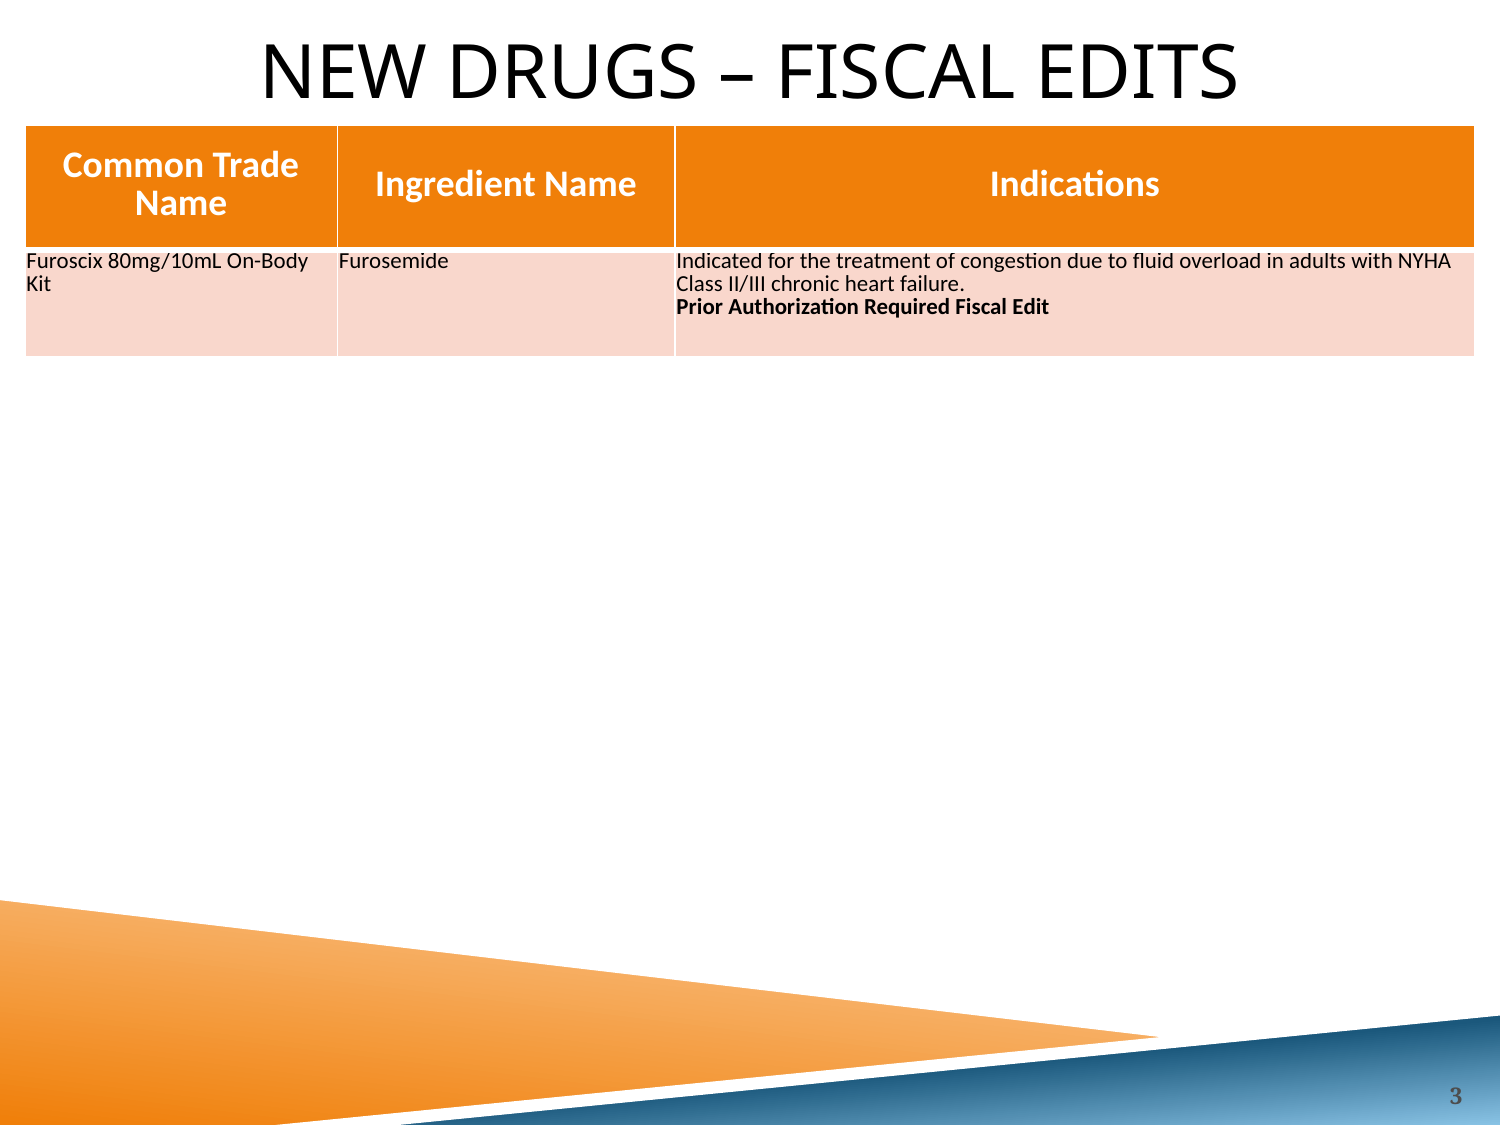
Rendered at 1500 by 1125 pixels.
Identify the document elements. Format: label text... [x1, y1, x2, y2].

table_header Indications [676, 126, 1474, 247]
table_cell Furosemide [338, 253, 674, 356]
table_header Ingredient Name [338, 126, 674, 247]
table_header Common Trade Name [26, 126, 337, 247]
table_cell Indicated for the treatment of congestion due to fluid overload in adults with NYHA Class II/III chronic heart failure. Prior Authorization Required Fiscal Edit [676, 253, 1474, 356]
slide_number 3 [1387, 1052, 1463, 1113]
table_cell Furoscix 80mg/10mL On-Body Kit [26, 253, 337, 356]
title New drugs – Fiscal Edits [112, 0, 1388, 124]
